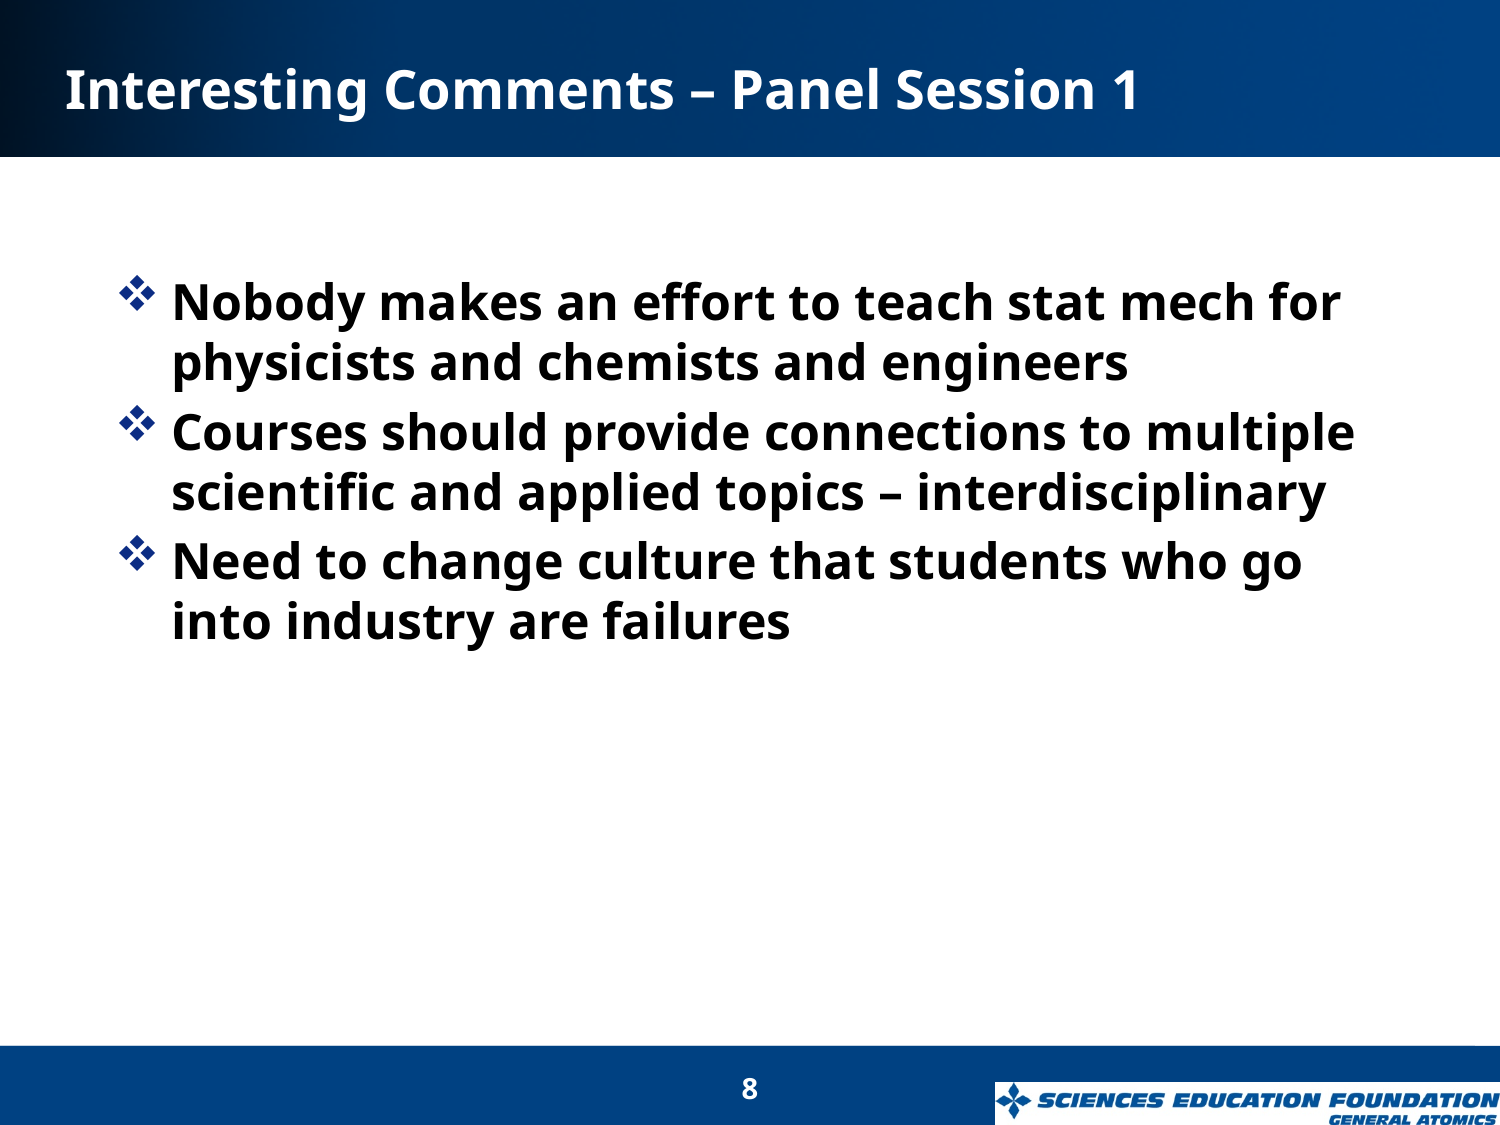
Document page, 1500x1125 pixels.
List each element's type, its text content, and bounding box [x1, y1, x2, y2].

list Nobody makes an effort to teach stat mech for physicists and chemists and engineers Courses should provide connections to multiple scientific and applied topics – interdisciplinary Need to change culture that students who go into industry are failures [99, 262, 1388, 1001]
picture [0, 0, 1500, 157]
title Interesting Comments – Panel Session 1 [49, 24, 1313, 151]
slide_number 8 [0, 1062, 1500, 1125]
